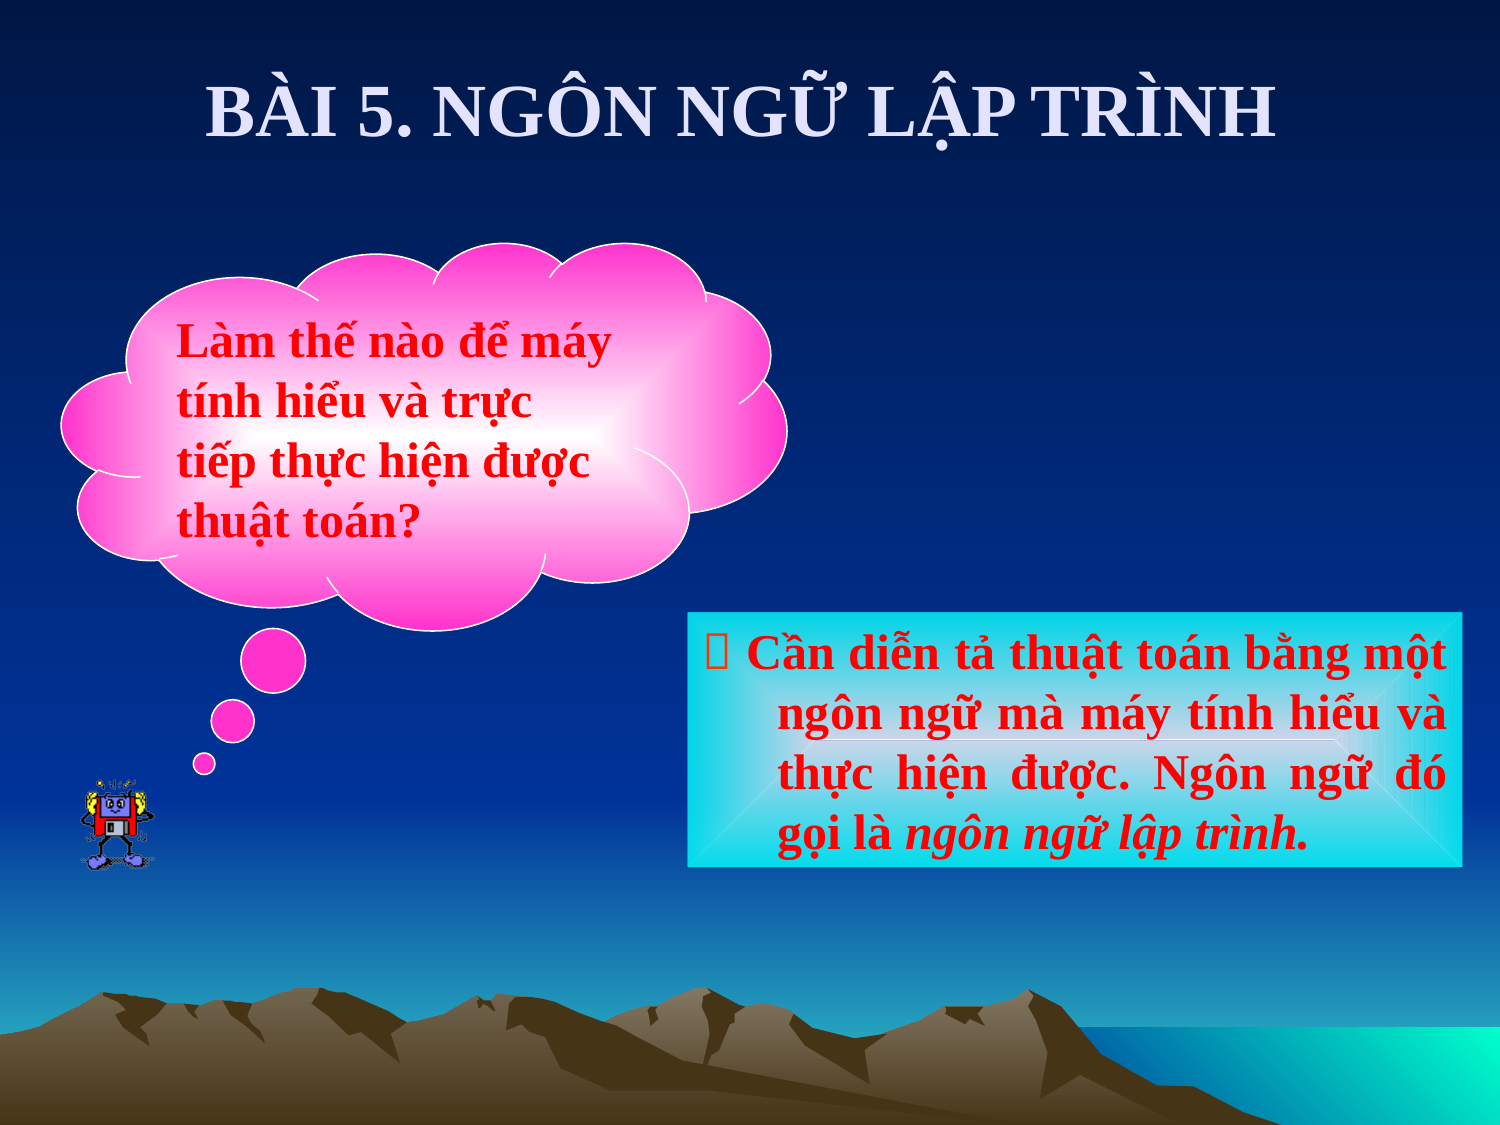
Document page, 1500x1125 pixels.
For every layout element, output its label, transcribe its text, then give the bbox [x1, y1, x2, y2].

text_box Làm thế nào để máy tính hiểu và trực tiếp thực hiện được thuật toán? [61, 243, 788, 632]
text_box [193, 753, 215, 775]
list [74, 774, 162, 883]
text_box Làm thế nào để máy tính hiểu và trực tiếp thực hiện được thuật toán? [240, 628, 306, 694]
text_box  Cần diễn tả thuật toán bằng một ngôn ngữ mà máy tính hiểu và thực hiện được. Ngôn ngữ đó gọi là ngôn ngữ lập trình. [687, 612, 1463, 868]
title BÀI 5. NGÔN NGỮ LẬP TRÌNH [74, 12, 1426, 201]
text_box Làm thế nào để máy tính hiểu và trực tiếp thực hiện được thuật toán? [211, 699, 255, 743]
